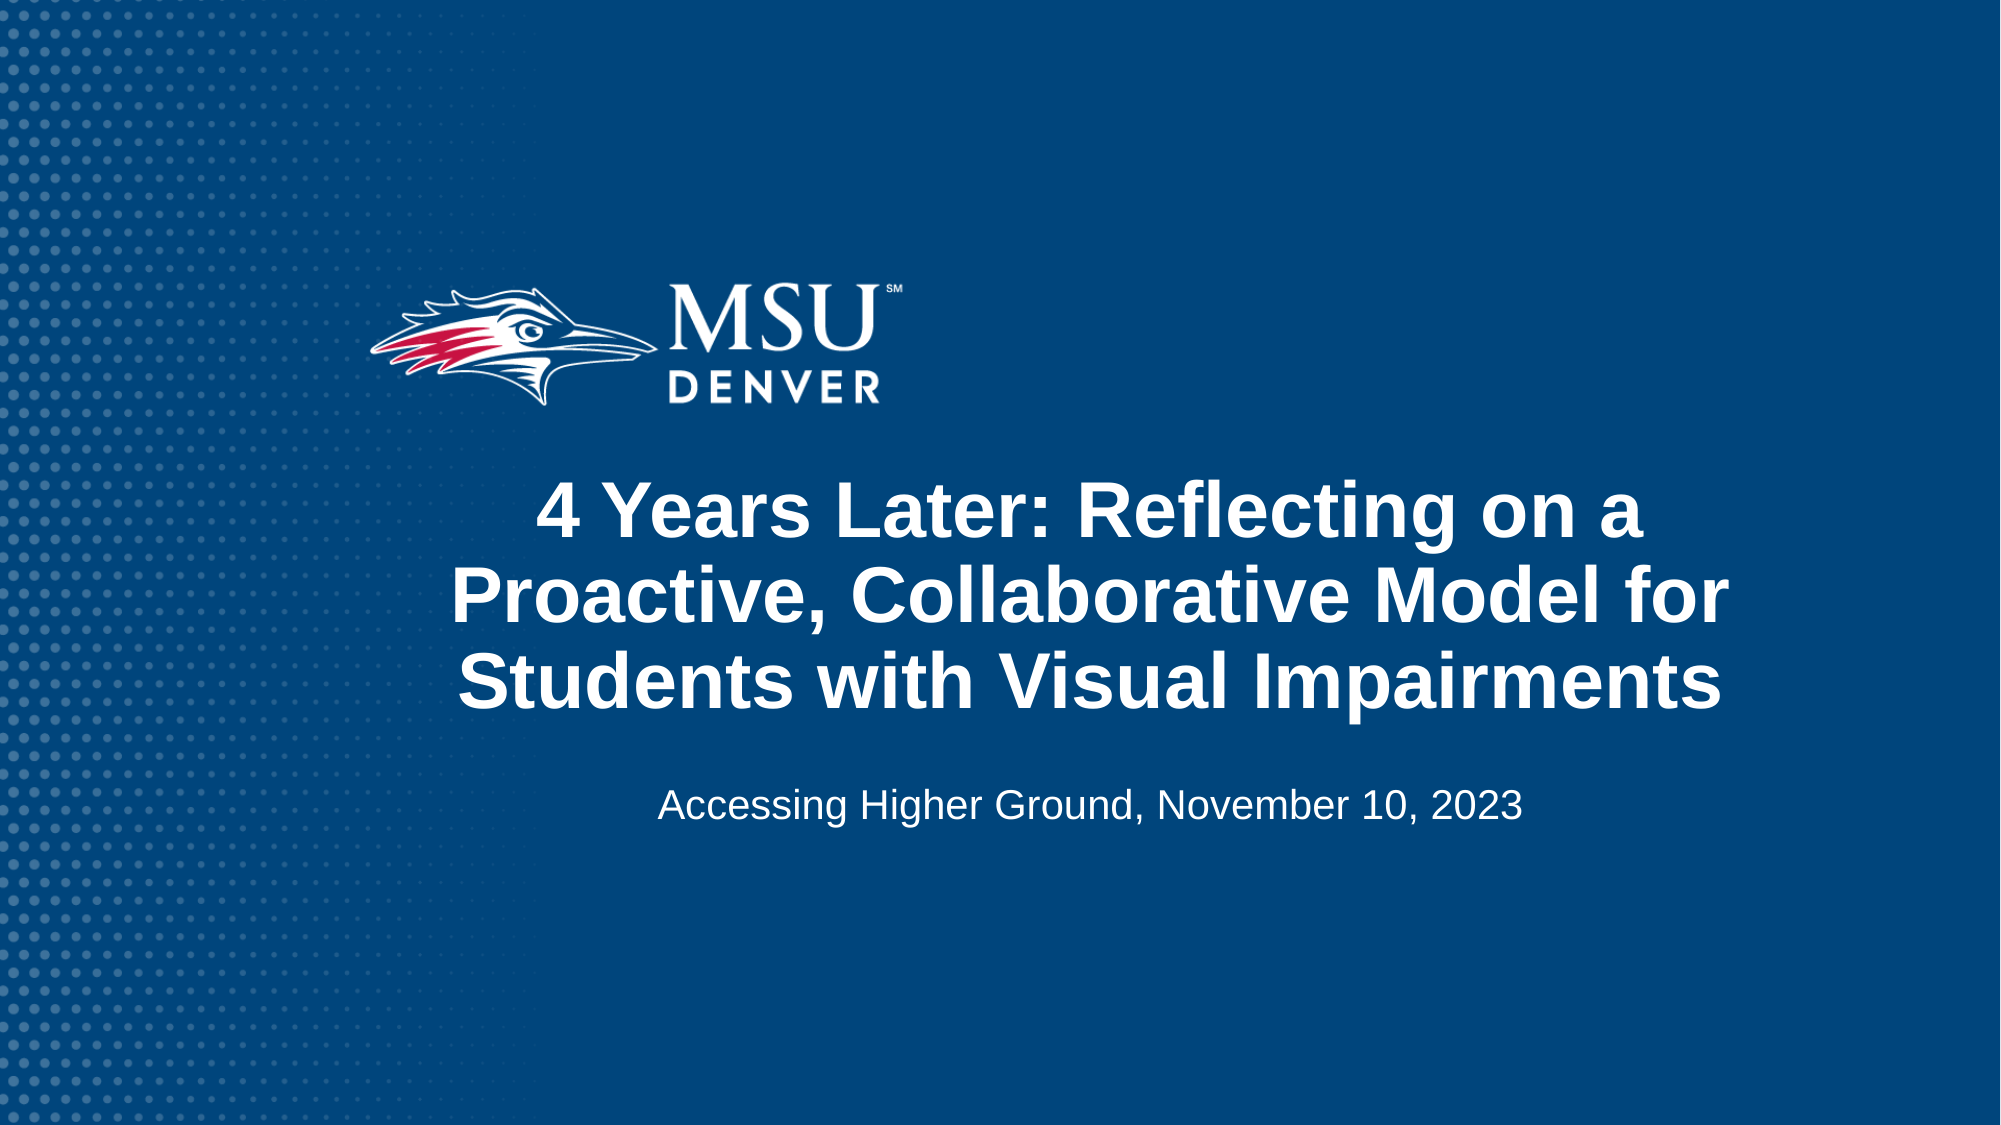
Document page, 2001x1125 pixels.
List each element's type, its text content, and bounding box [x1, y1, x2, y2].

picture [0, 0, 2001, 1125]
title 4 Years Later: Reflecting on a Proactive, Collaborative Model for Students with Visual Impairments [431, 436, 1750, 758]
list Accessing Higher Ground, November 10, 2023 [431, 776, 1750, 866]
